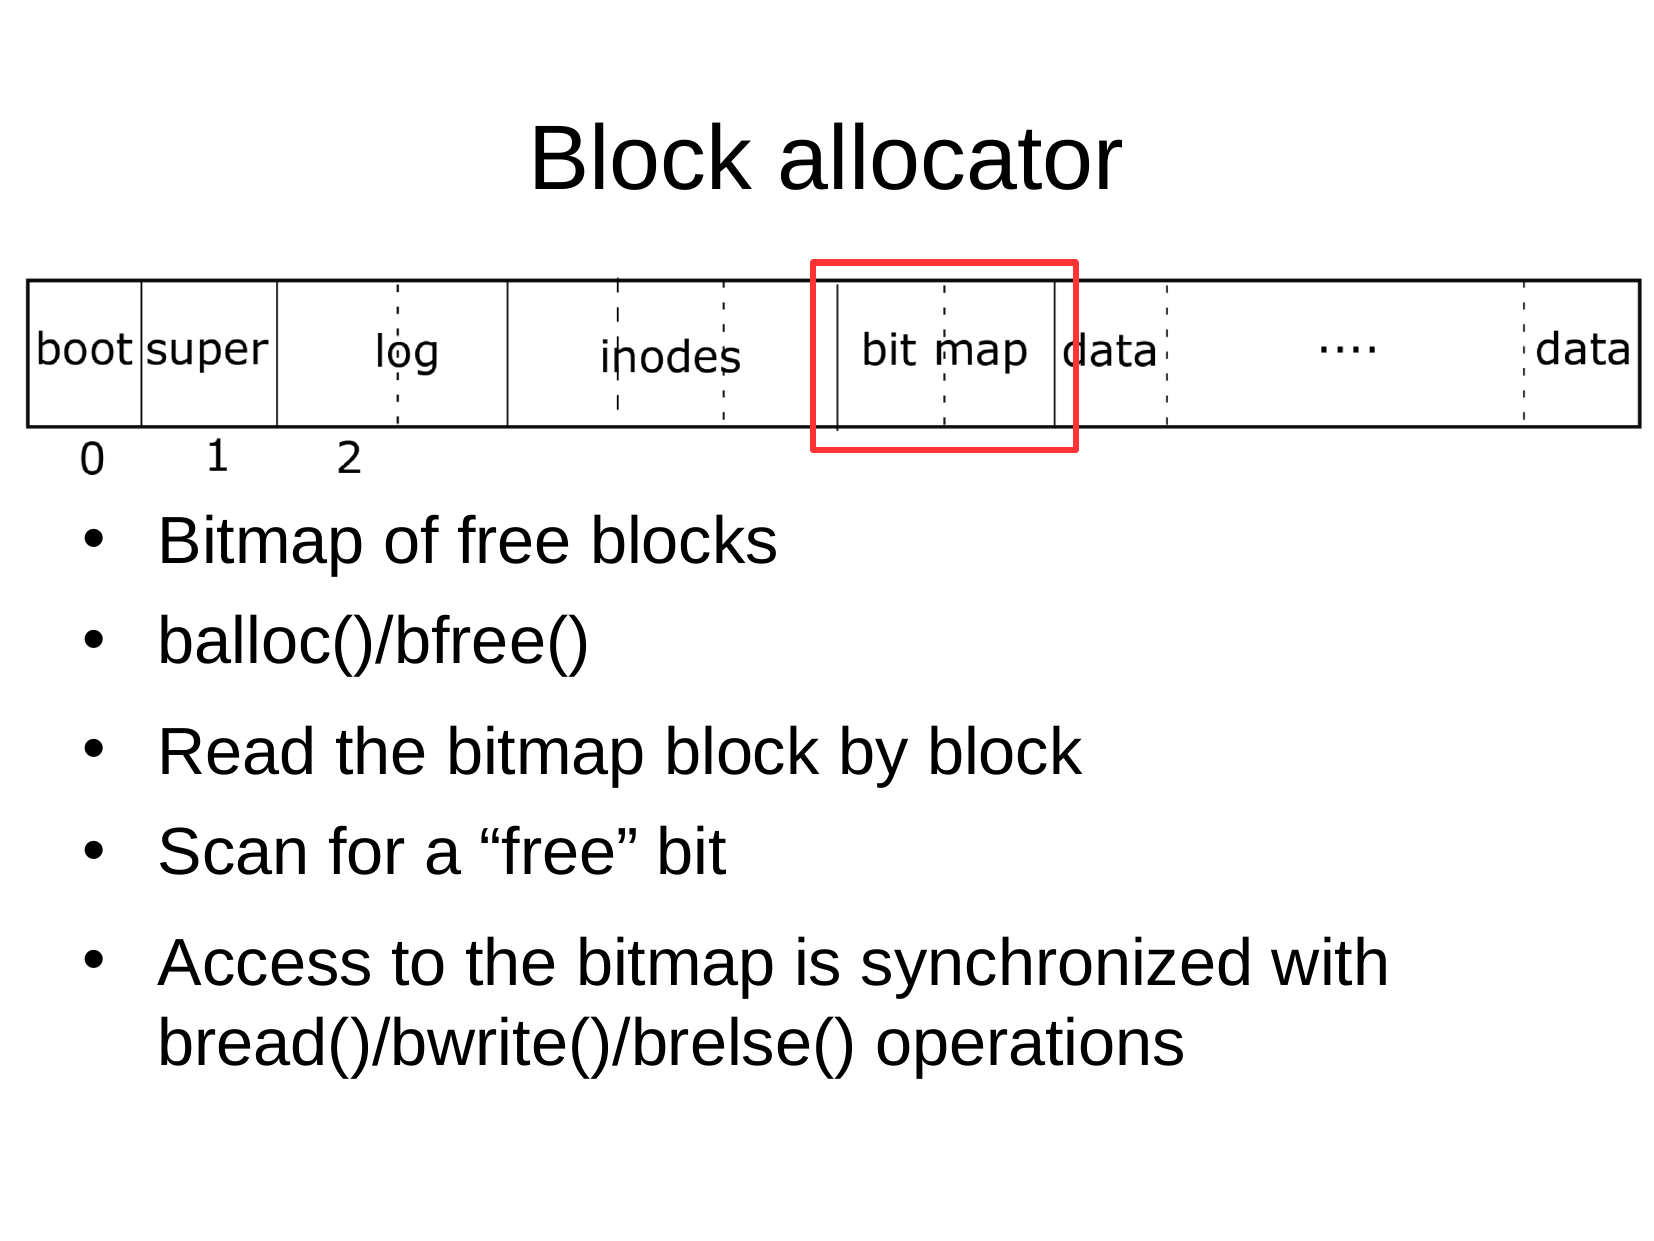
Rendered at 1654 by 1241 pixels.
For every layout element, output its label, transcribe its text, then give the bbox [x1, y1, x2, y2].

list Bitmap of free blocks balloc()/bfree() Read the bitmap block by block Scan for a “free” bit Access to the bitmap is synchronized with bread()/bwrite()/brelse() operations [82, 496, 1571, 1217]
title Block allocator [82, 49, 1571, 257]
picture [4, 257, 1654, 489]
